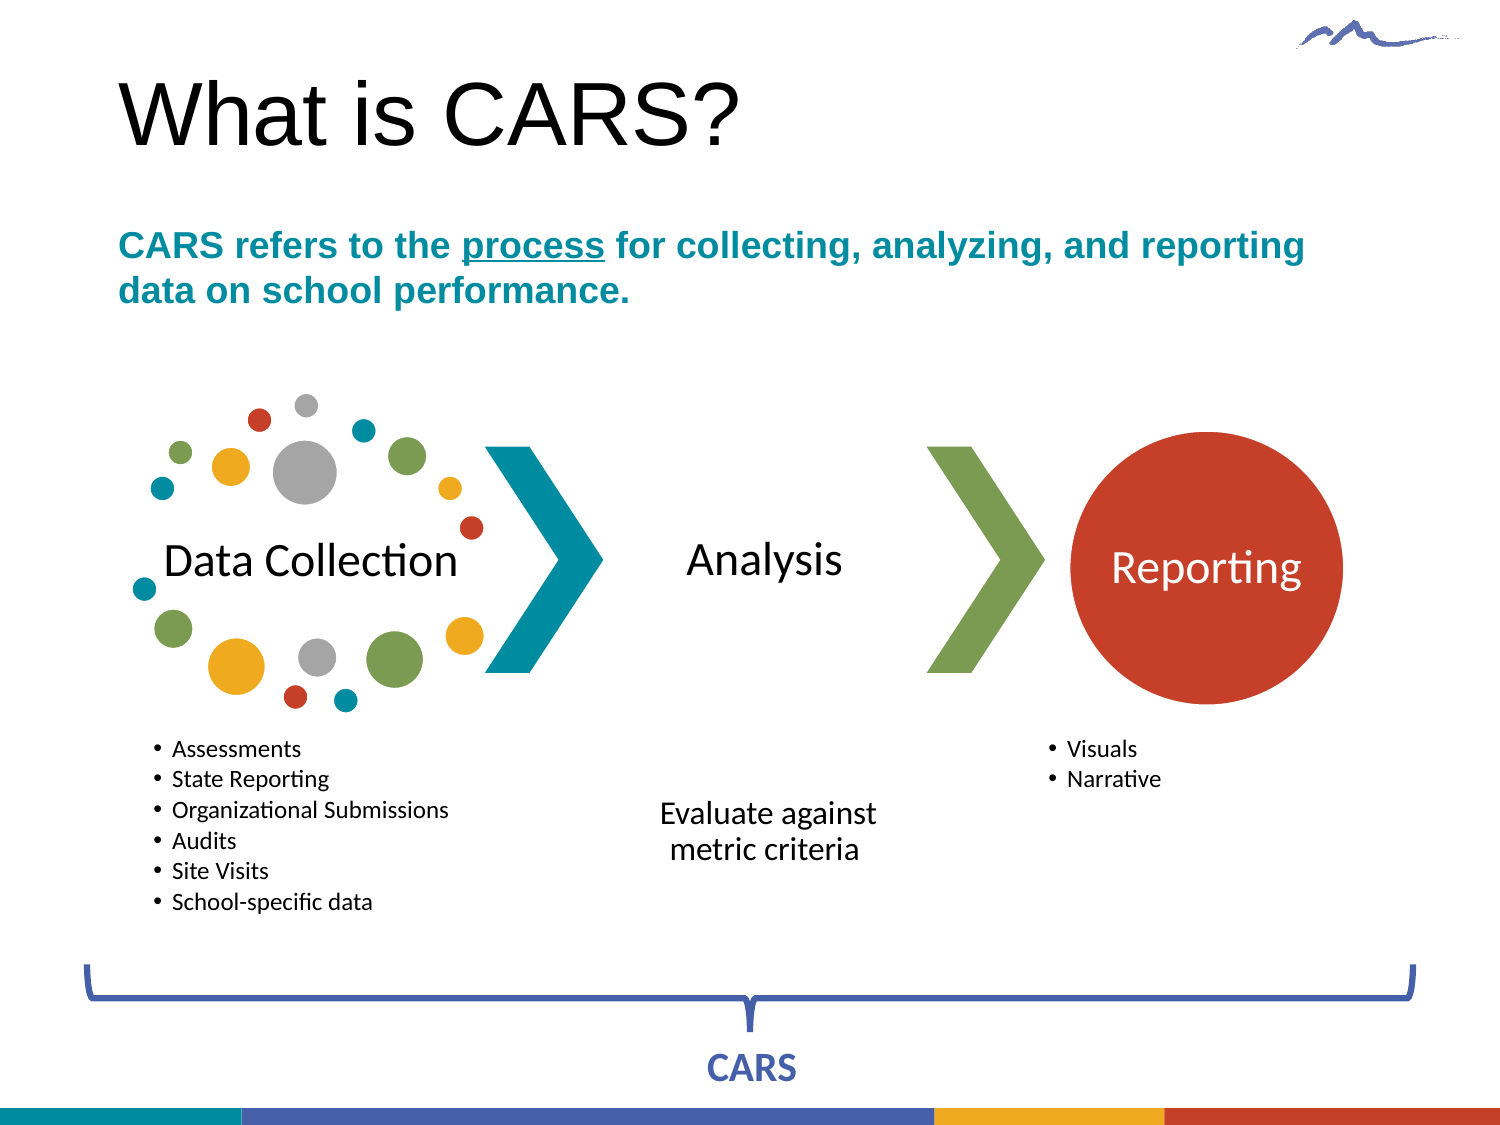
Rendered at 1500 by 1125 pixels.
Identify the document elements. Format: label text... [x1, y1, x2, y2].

text_box CARS [585, 1032, 919, 1097]
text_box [127, 360, 1372, 965]
title What is CARS? [103, 59, 1397, 173]
text_box [86, 964, 1414, 1032]
picture [1296, 20, 1459, 49]
text_box CARS refers to the process for collecting, analyzing, and reporting data on school performance. [103, 213, 1372, 319]
